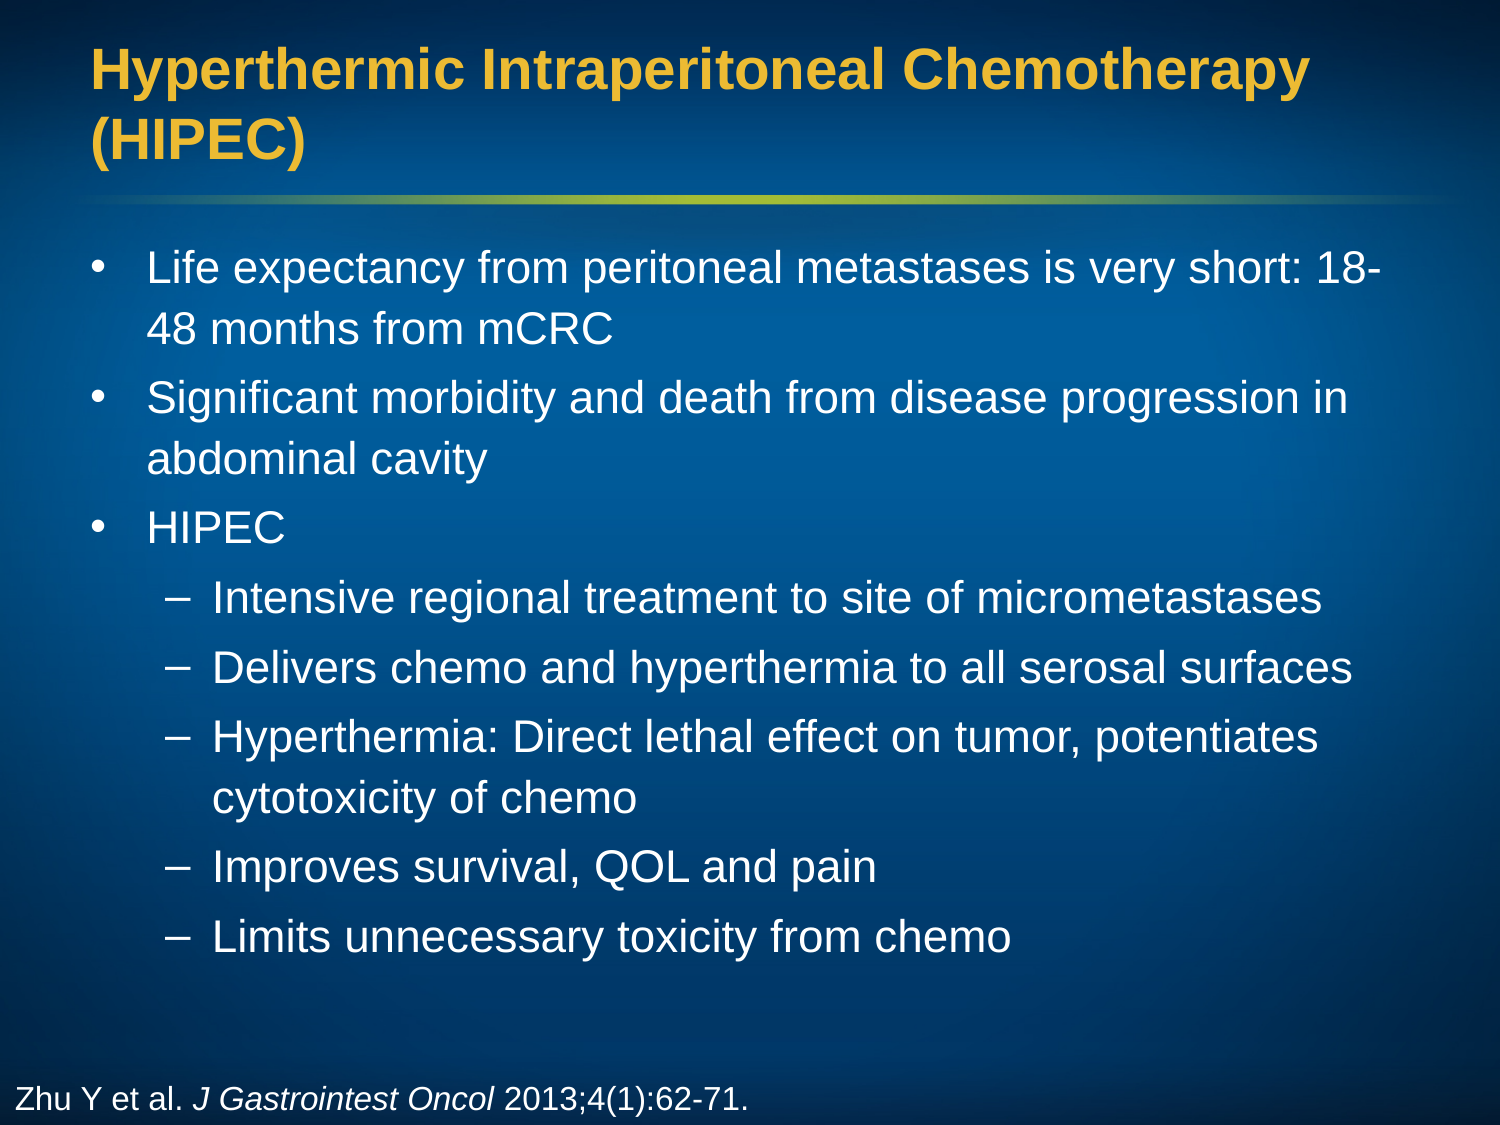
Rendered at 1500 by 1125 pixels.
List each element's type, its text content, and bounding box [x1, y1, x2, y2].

picture [0, 0, 1500, 1125]
text_box Zhu Y et al. J Gastrointest Oncol 2013;4(1):62-71. [0, 1069, 774, 1125]
list Life expectancy from peritoneal metastases is very short: 18-48 months from mCRC Significant morbidity and death from disease progression in abdominal cavity HIPEC Intensive regional treatment to site of micrometastases Delivers chemo and hyperthermia to all serosal surfaces Hyperthermia: Direct lethal effect on tumor, potentiates cytotoxicity of chemo Improves survival, QOL and pain Limits unnecessary toxicity from chemo [75, 224, 1425, 948]
title Hyperthermic Intraperitoneal Chemotherapy (HIPEC) [75, 7, 1425, 196]
